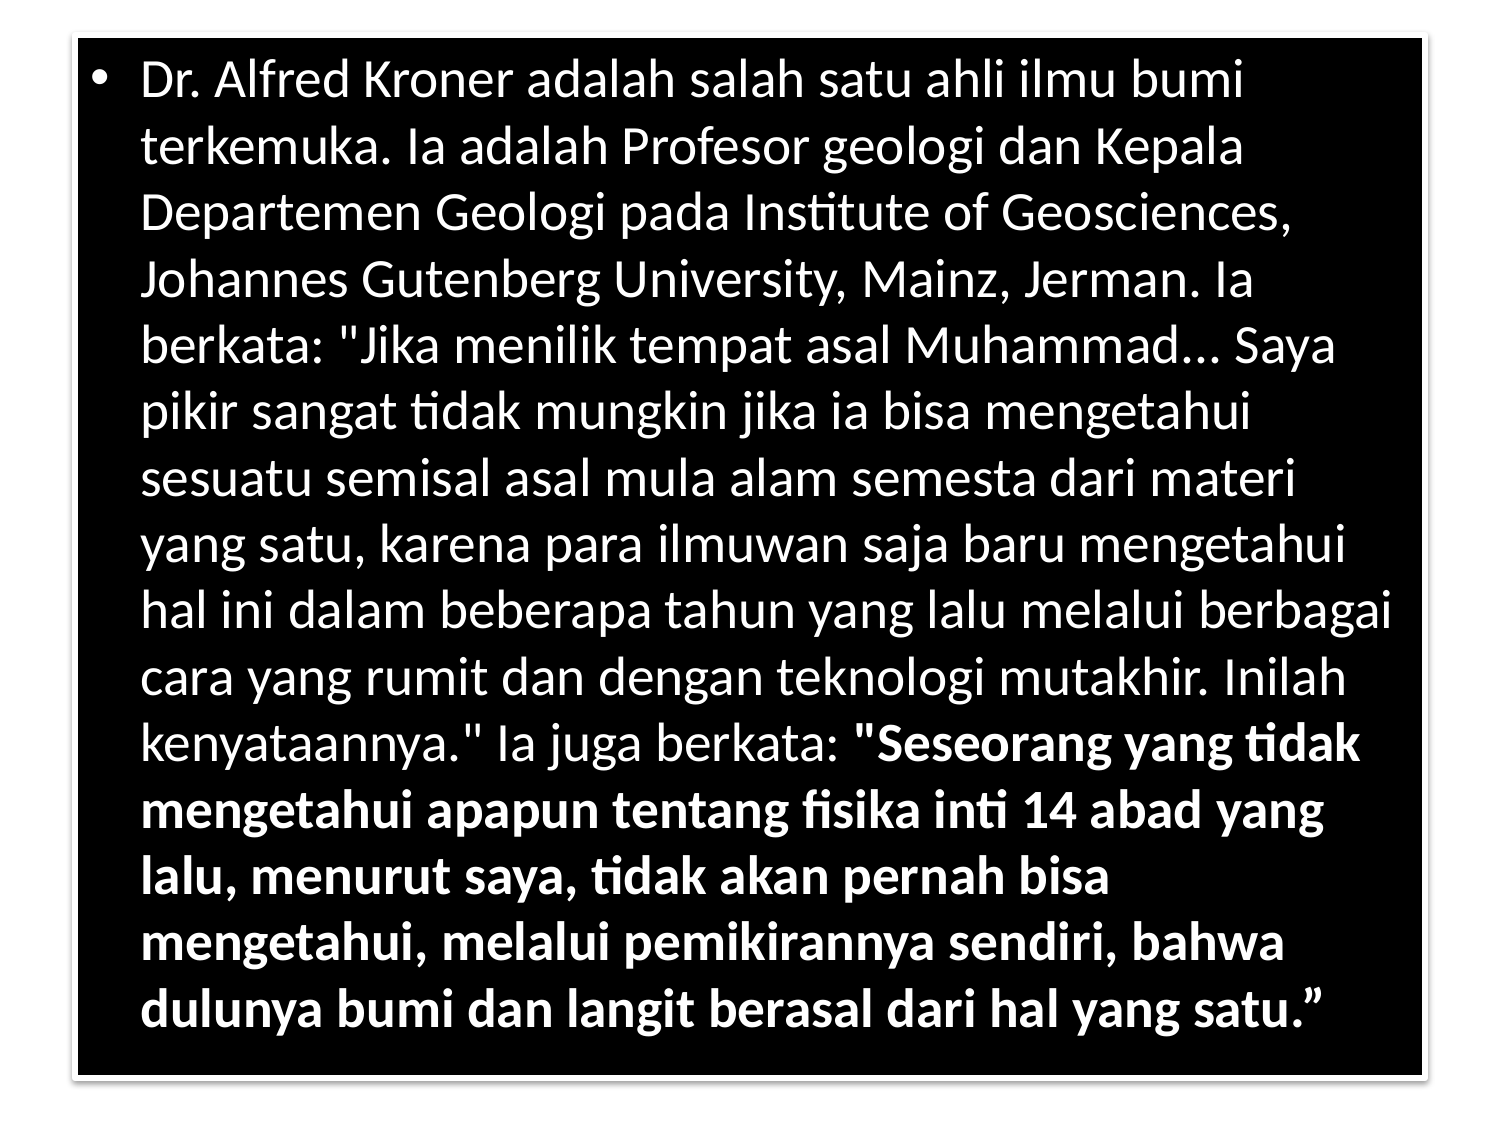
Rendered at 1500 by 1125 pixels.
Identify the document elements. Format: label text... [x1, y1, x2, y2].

list Dr. Alfred Kroner adalah salah satu ahli ilmu bumi terkemuka. Ia adalah Profesor geologi dan Kepala Departemen Geologi pada Institute of Geosciences, Johannes Gutenberg University, Mainz, Jerman. Ia berkata: "Jika menilik tempat asal Muhammad... Saya pikir sangat tidak mungkin jika ia bisa mengetahui sesuatu semisal asal mula alam semesta dari materi yang satu, karena para ilmuwan saja baru mengetahui hal ini dalam beberapa tahun yang lalu melalui berbagai cara yang rumit dan dengan teknologi mutakhir. Inilah kenyataannya." Ia juga berkata: "Seseorang yang tidak mengetahui apapun tentang fisika inti 14 abad yang lalu, menurut saya, tidak akan pernah bisa mengetahui, melalui pemikirannya sendiri, bahwa dulunya bumi dan langit berasal dari hal yang satu.” [72, 32, 1428, 1081]
